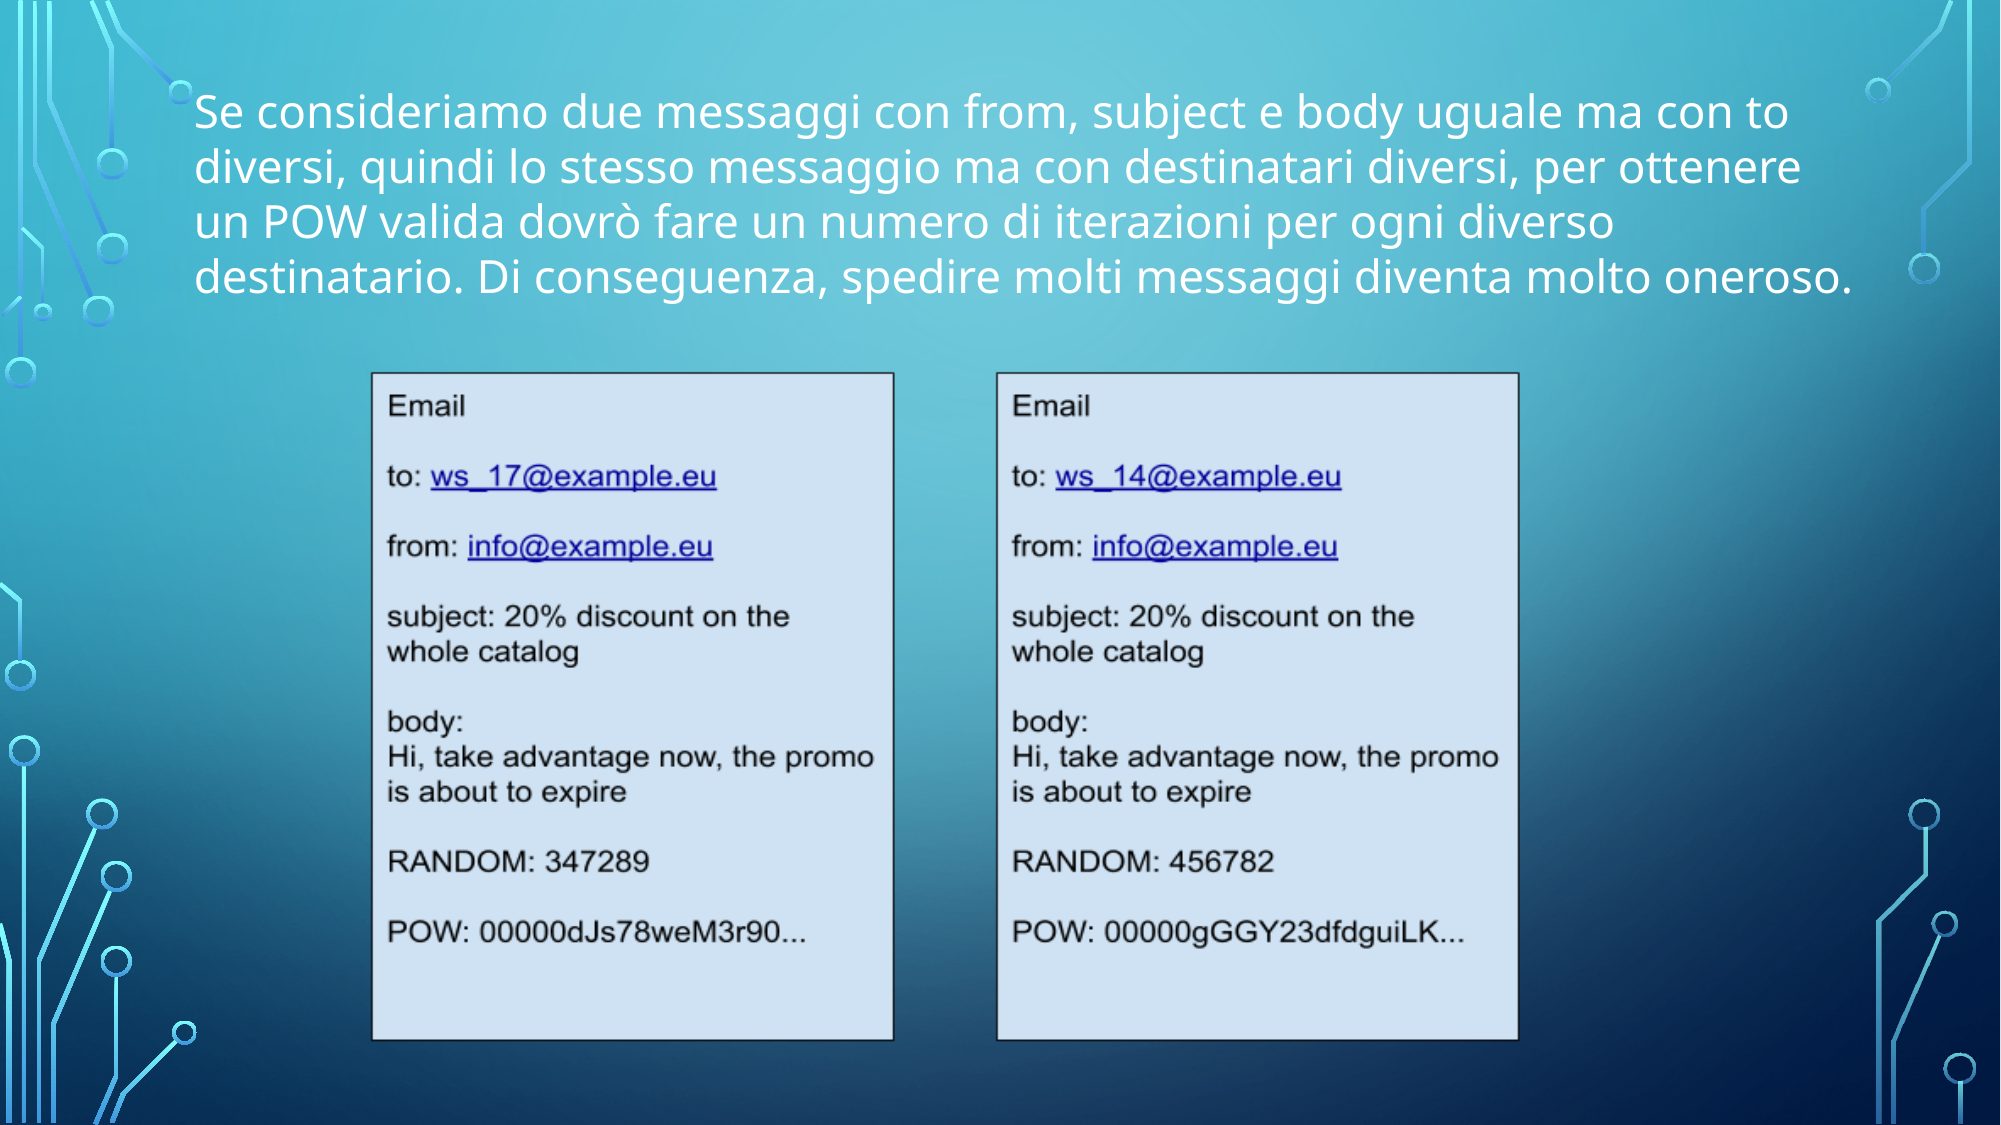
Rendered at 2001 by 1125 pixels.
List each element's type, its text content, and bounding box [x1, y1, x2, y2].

picture [324, 331, 1564, 1076]
text_box Se consideriamo due messaggi con from, subject e body uguale ma con to diversi, quindi lo stesso messaggio ma con destinatari diversi, per ottenere un POW valida dovrò fare un numero di iterazioni per ogni diverso destinatario. Di conseguenza, spedire molti messaggi diventa molto oneroso. [178, 74, 1884, 310]
